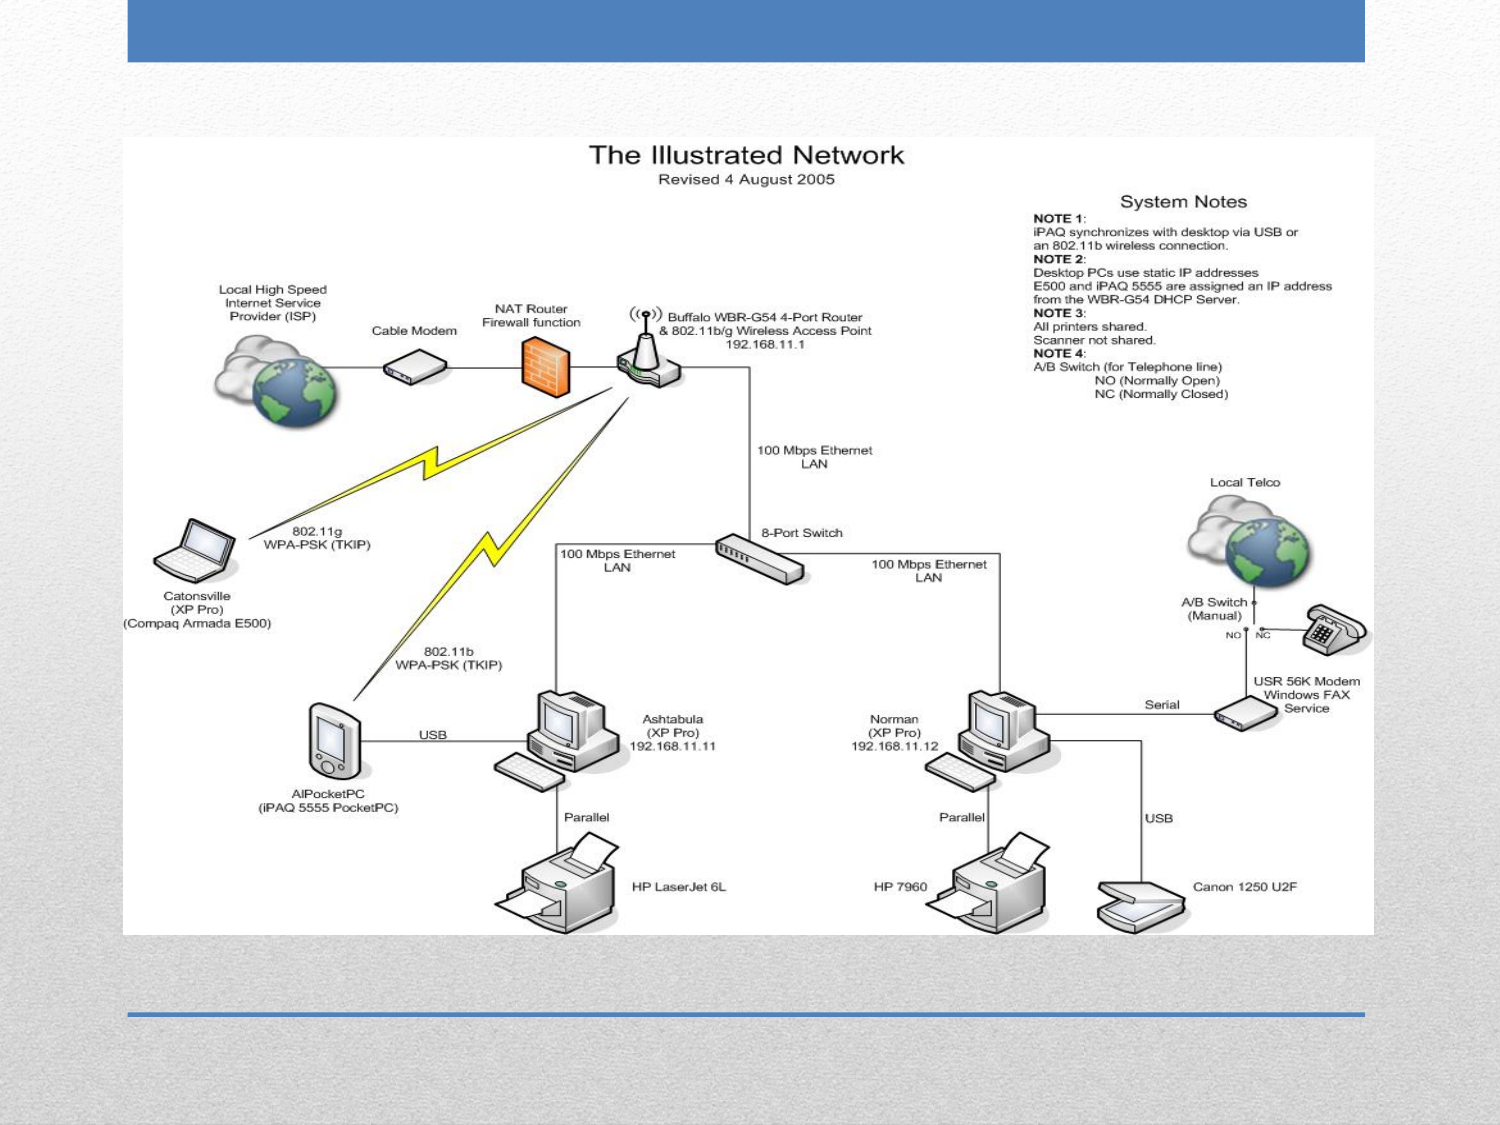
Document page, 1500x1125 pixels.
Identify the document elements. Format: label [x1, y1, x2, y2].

picture [123, 136, 1375, 936]
